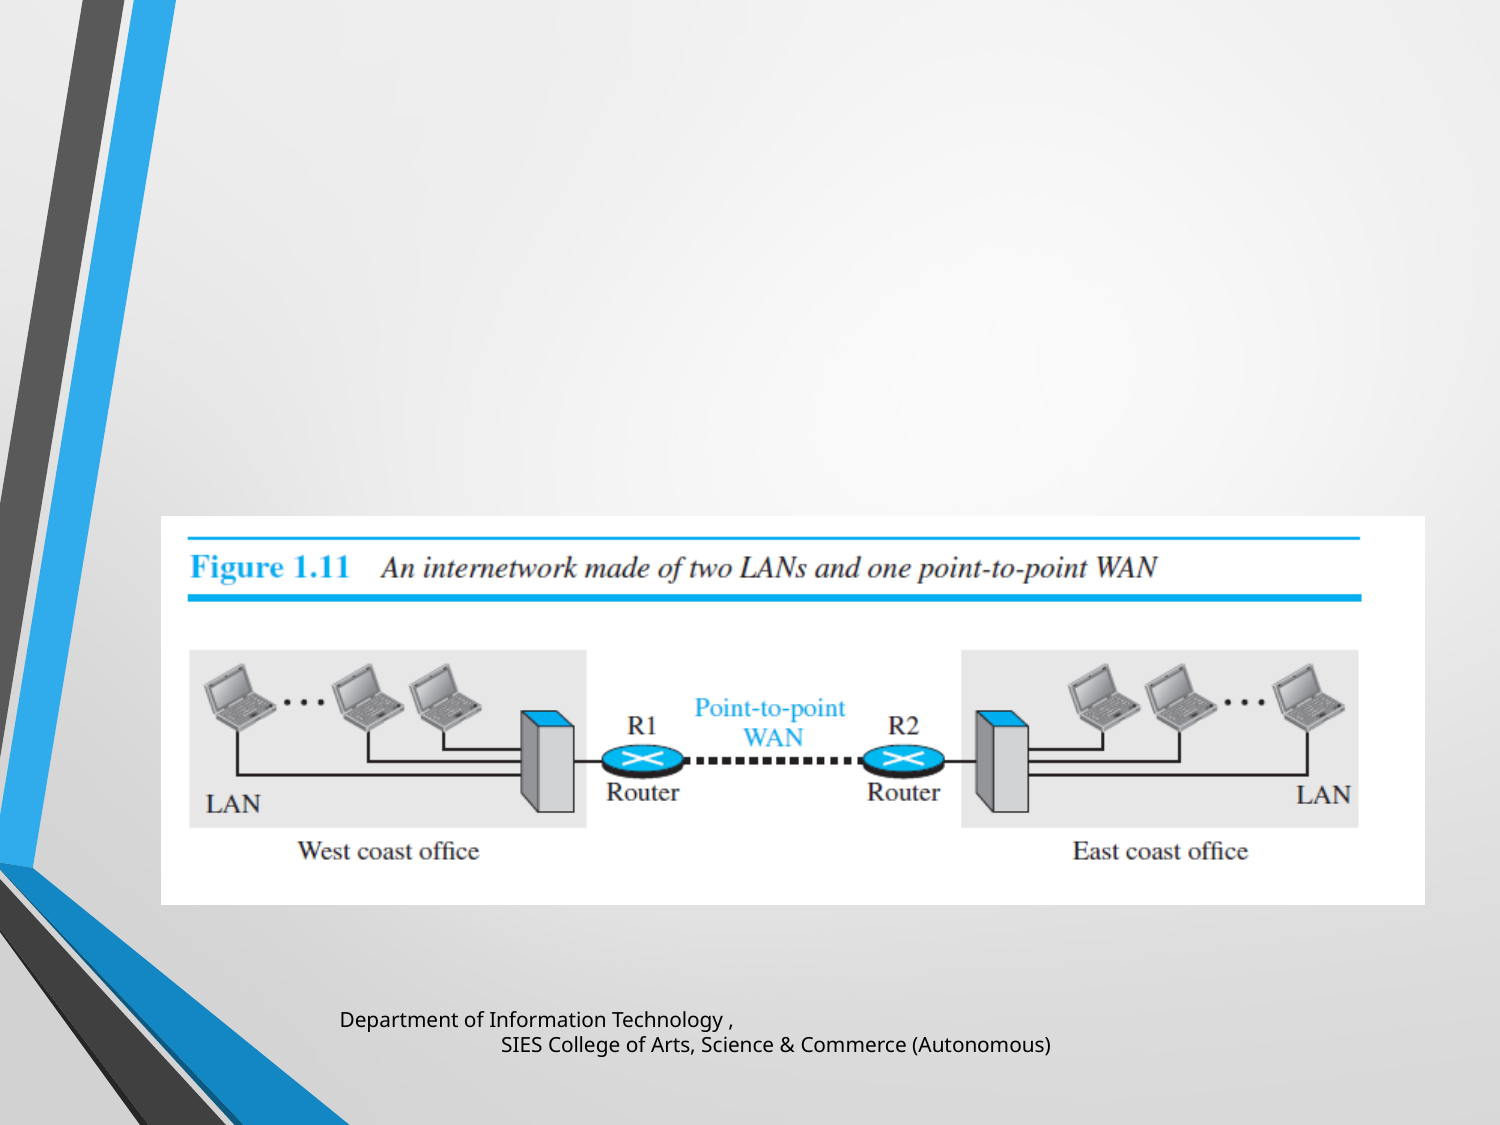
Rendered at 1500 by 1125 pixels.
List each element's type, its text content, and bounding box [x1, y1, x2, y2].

footer Department of Information Technology , SIES College of Arts, Science & Commerce (Autonomous) [323, 1001, 1196, 1062]
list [160, 516, 1426, 906]
